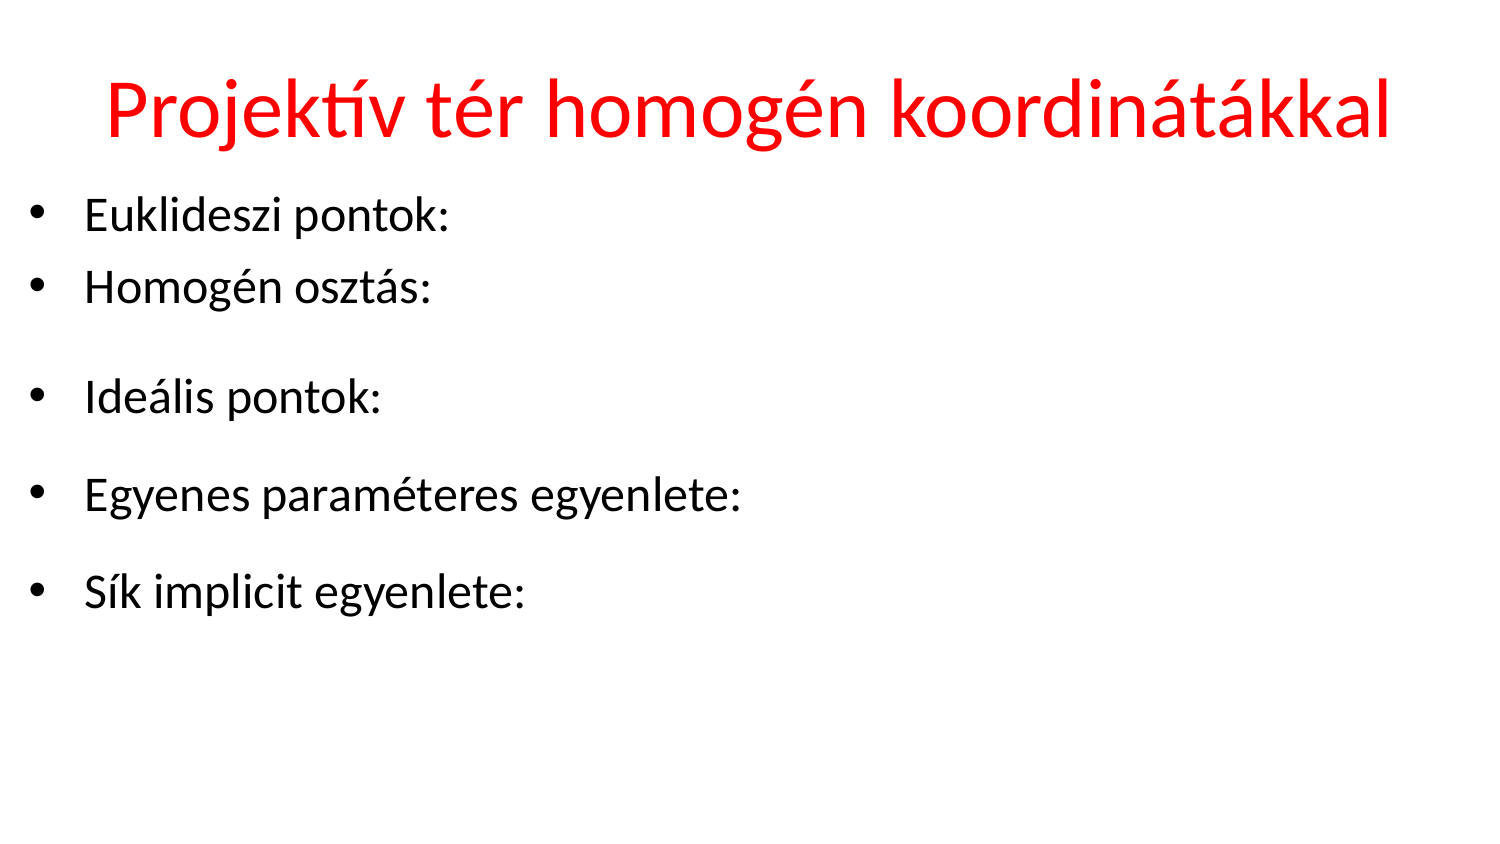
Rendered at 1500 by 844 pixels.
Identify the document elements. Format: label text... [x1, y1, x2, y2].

title Projektív tér homogén koordinátákkal [75, 33, 1425, 175]
